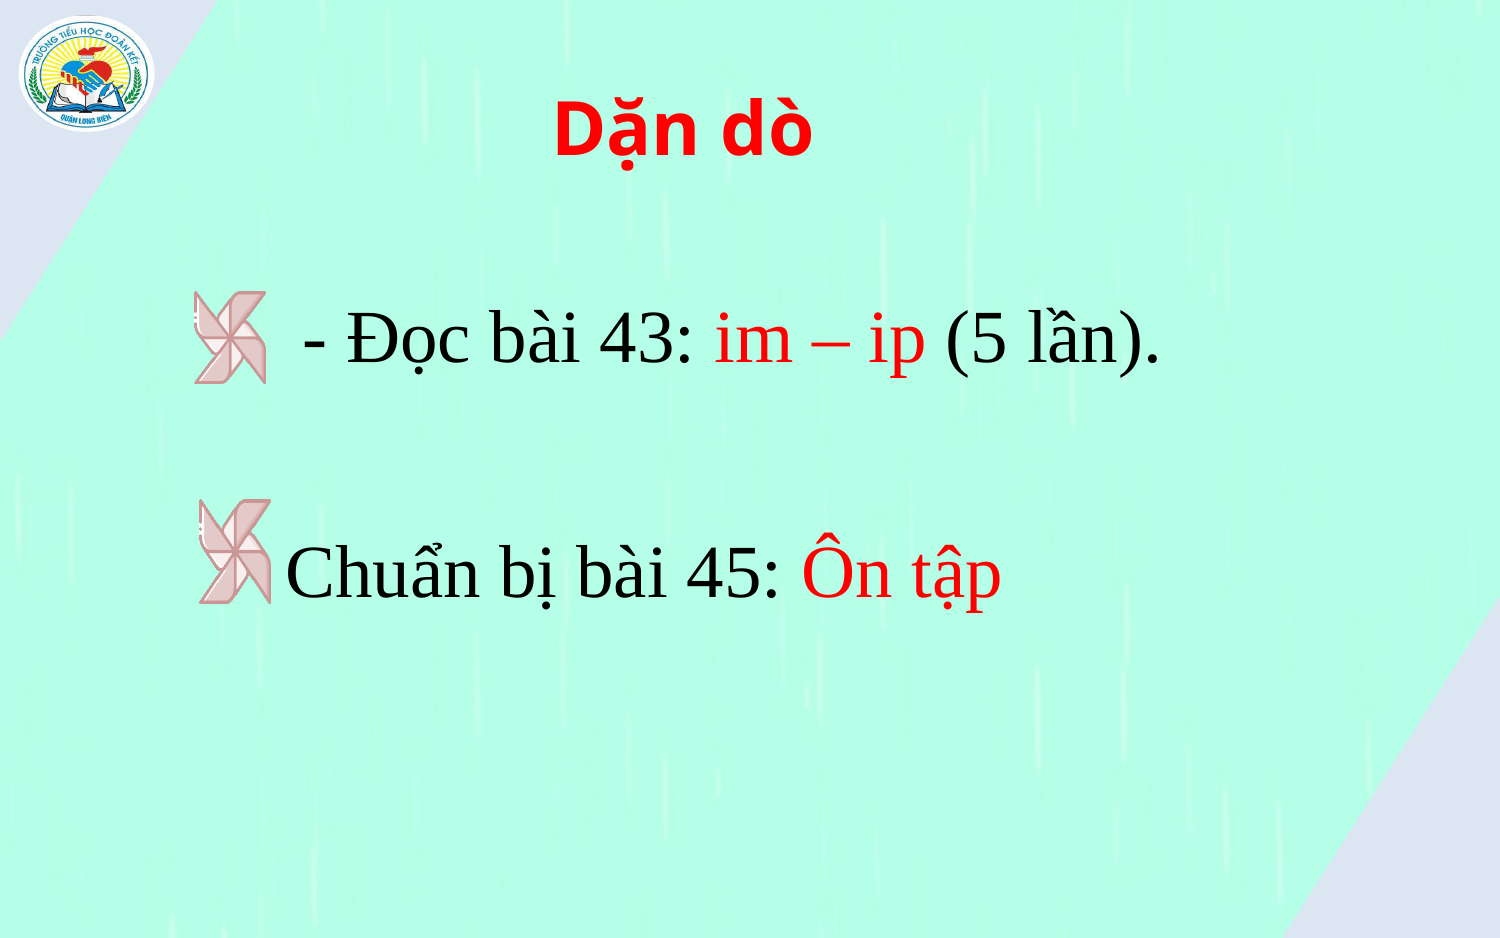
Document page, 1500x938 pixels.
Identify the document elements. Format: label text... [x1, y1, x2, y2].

picture [0, 0, 1500, 938]
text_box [193, 279, 1345, 477]
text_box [198, 499, 1147, 622]
text_box Dặn dò [536, 73, 943, 179]
